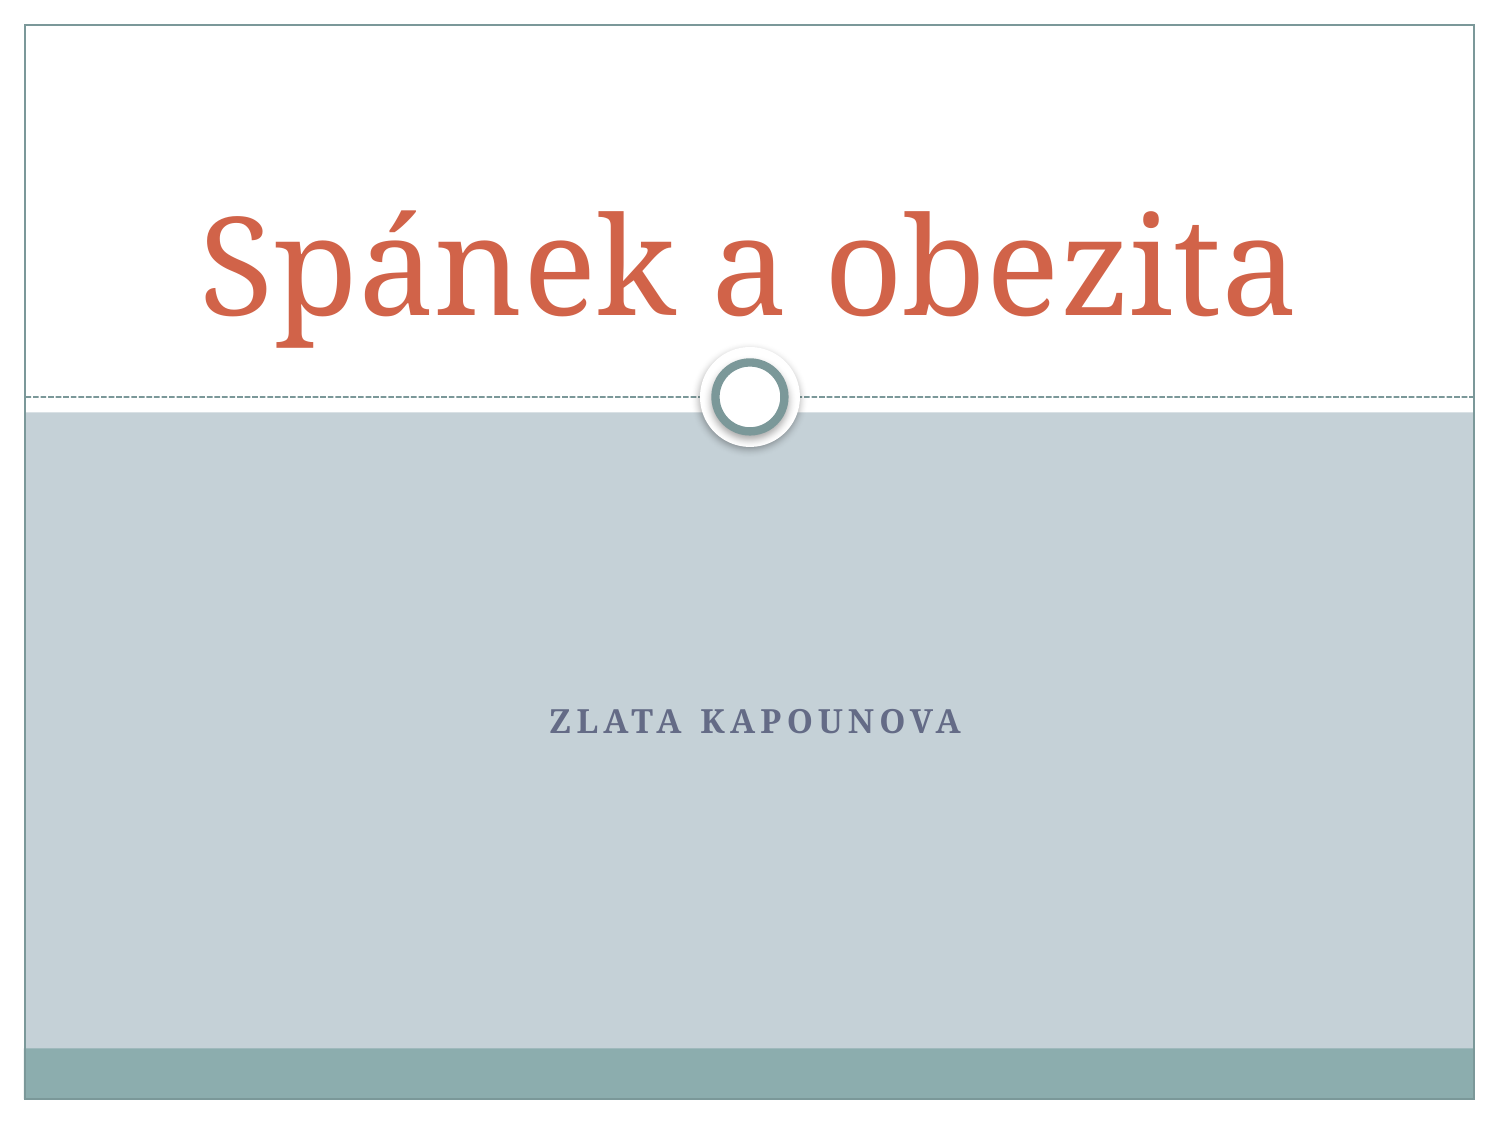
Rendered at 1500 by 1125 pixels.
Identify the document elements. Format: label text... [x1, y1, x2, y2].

subtitle zlata kapounova [230, 692, 1281, 776]
title Spánek a obezita [112, 62, 1388, 350]
